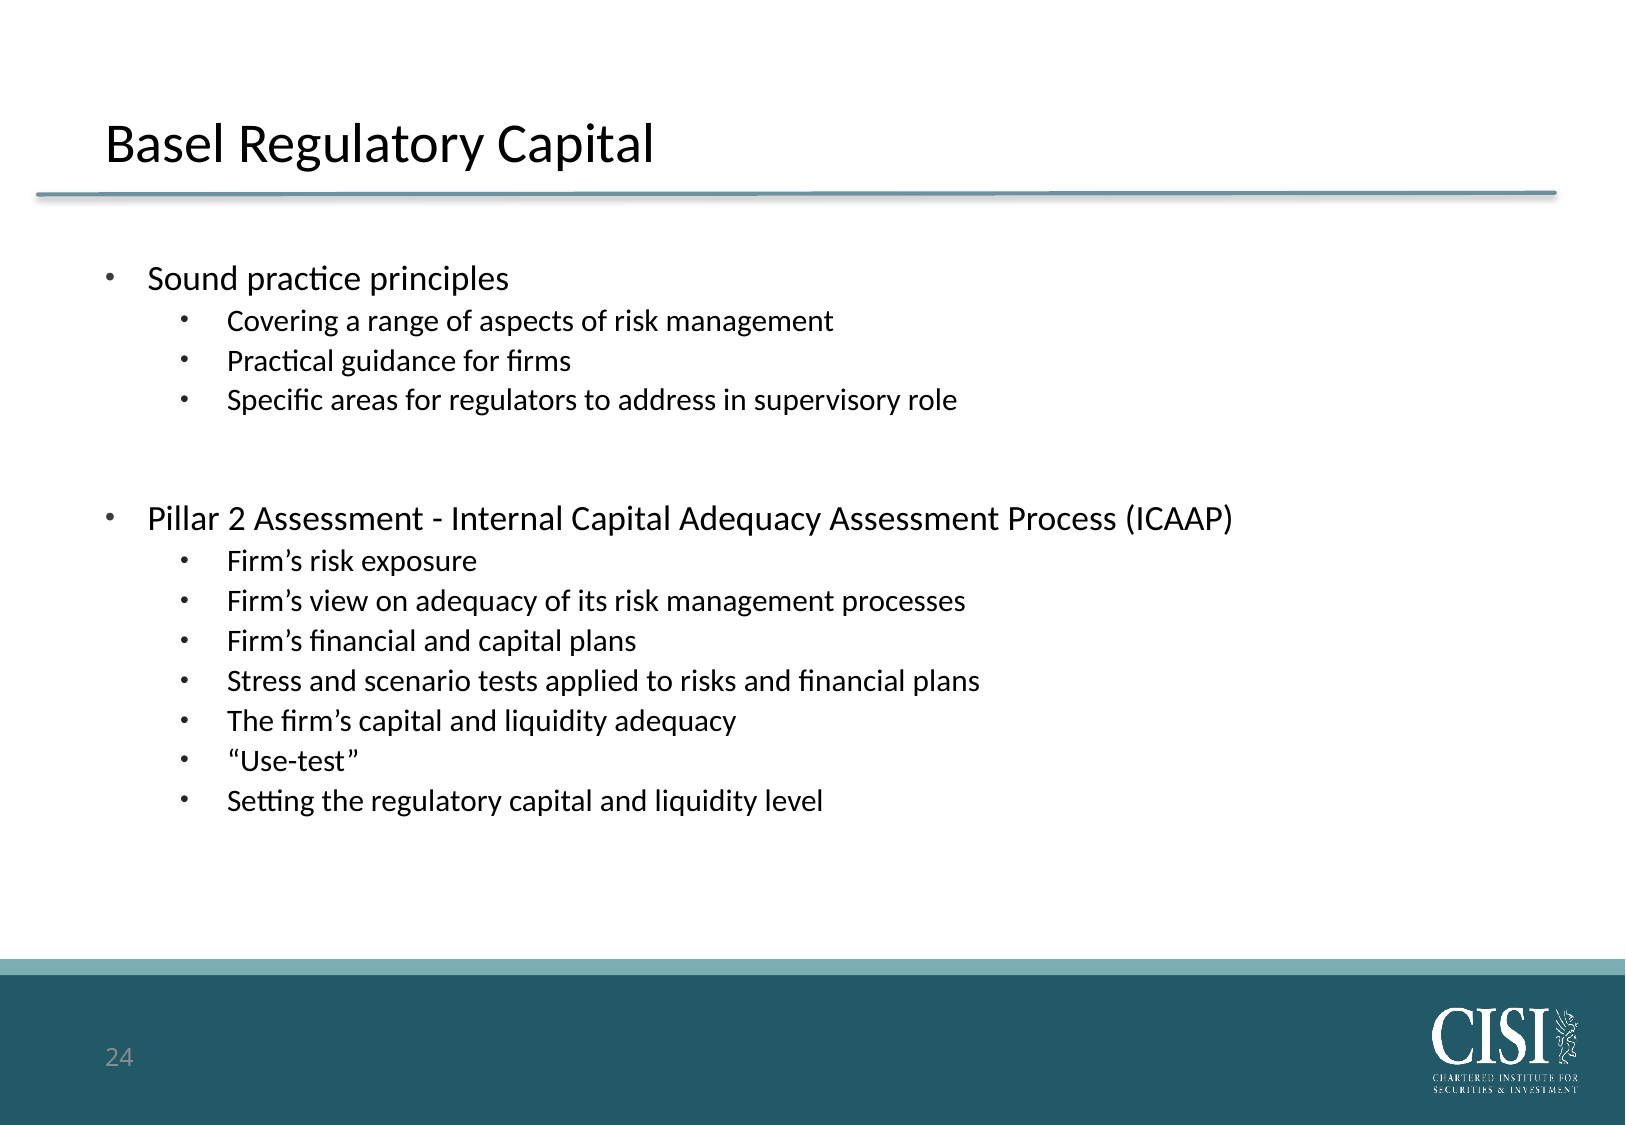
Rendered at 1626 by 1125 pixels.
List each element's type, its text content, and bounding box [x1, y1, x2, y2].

title Basel Regulatory Capital [90, 98, 1512, 239]
slide_number 24 [90, 1028, 171, 1089]
list Sound practice principles Covering a range of aspects of risk management Practical guidance for firms Specific areas for regulators to address in supervisory role Pillar 2 Assessment - Internal Capital Adequacy Assessment Process (ICAAP) Firm’s risk exposure Firm’s view on adequacy of its risk management processes Firm’s financial and capital plans Stress and scenario tests applied to risks and financial plans The firm’s capital and liquidity adequacy “Use-test” Setting the regulatory capital and liquidity level [90, 252, 1512, 918]
picture [0, 976, 1625, 1125]
